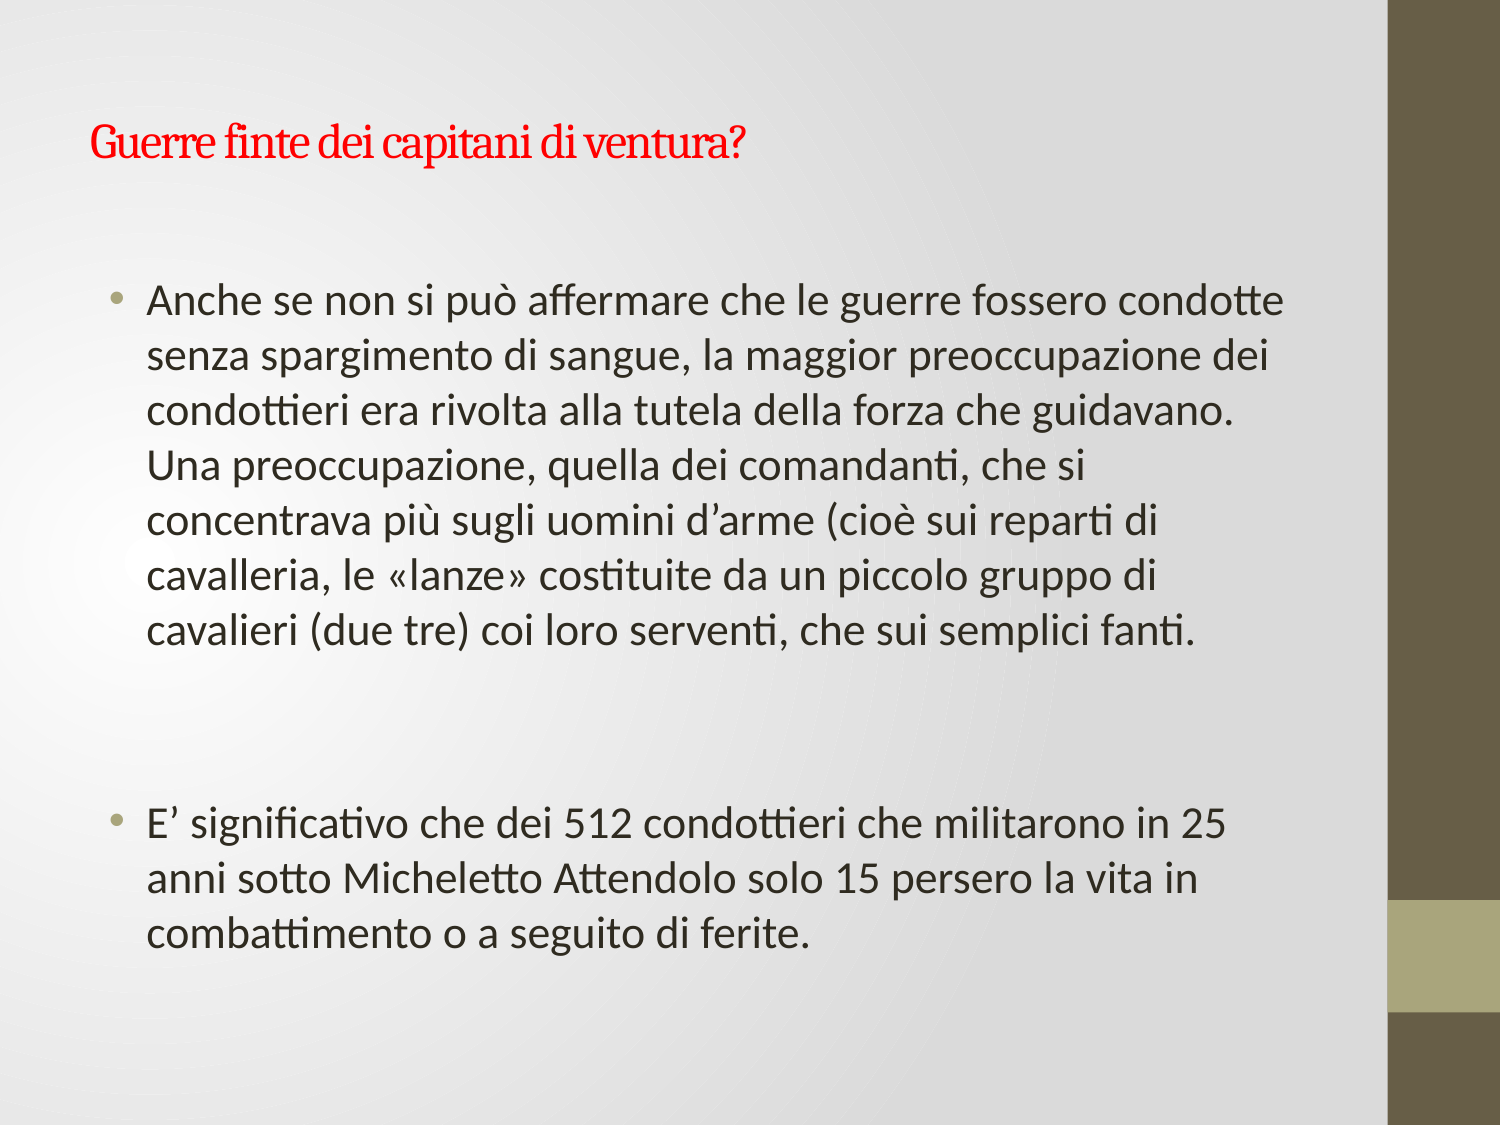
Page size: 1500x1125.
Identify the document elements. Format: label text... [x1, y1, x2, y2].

list Anche se non si può affermare che le guerre fossero condotte senza spargimento di sangue, la maggior preoccupazione dei condottieri era rivolta alla tutela della forza che guidavano. Una preoccupazione, quella dei comandanti, che si concentrava più sugli uomini d’arme (cioè sui reparti di cavalleria, le «lanze» costituite da un piccolo gruppo di cavalieri (due tre) coi loro serventi, che sui semplici fanti. E’ significativo che dei 512 condottieri che militarono in 25 anni sotto Micheletto Attendolo solo 15 persero la vita in combattimento o a seguito di ferite. [75, 262, 1325, 1050]
title Guerre finte dei capitani di ventura? [75, 45, 1325, 233]
